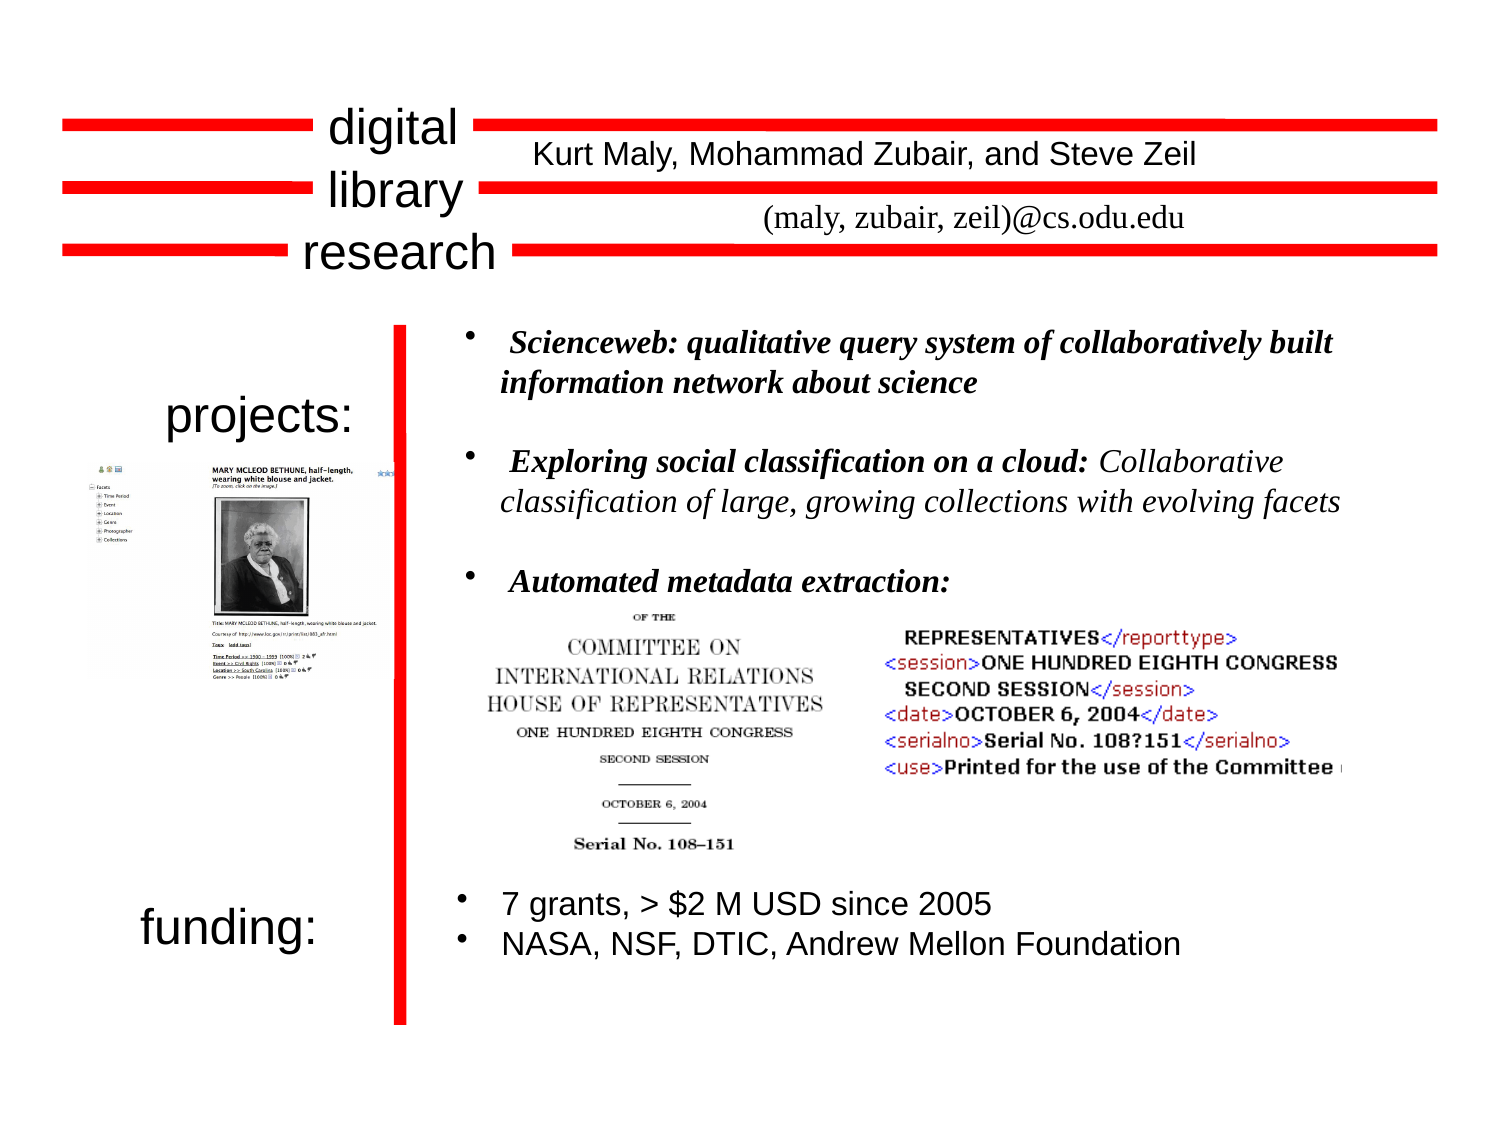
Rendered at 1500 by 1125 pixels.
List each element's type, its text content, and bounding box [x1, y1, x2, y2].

text_box Kurt Maly, Mohammad Zubair, and Steve Zeil [517, 124, 1213, 180]
text_box Scienceweb: qualitative query system of collaboratively built information network about science Exploring social classification on a cloud: Collaborative classification of large, growing collections with evolving facets Automated metadata extraction: [450, 312, 1400, 607]
text_box (maly, zubair, zeil)@cs.odu.edu [748, 187, 1201, 243]
text_box digital [313, 87, 474, 163]
picture [487, 612, 826, 861]
text_box projects: [150, 374, 383, 450]
text_box 7 grants, > $2 M USD since 2005 NASA, NSF, DTIC, Andrew Mellon Foundation [441, 874, 1198, 1010]
picture [87, 462, 395, 680]
text_box [487, 887, 1175, 943]
text_box research [287, 212, 513, 288]
picture [874, 624, 1342, 780]
text_box funding: [125, 887, 333, 963]
text_box library [312, 149, 479, 225]
